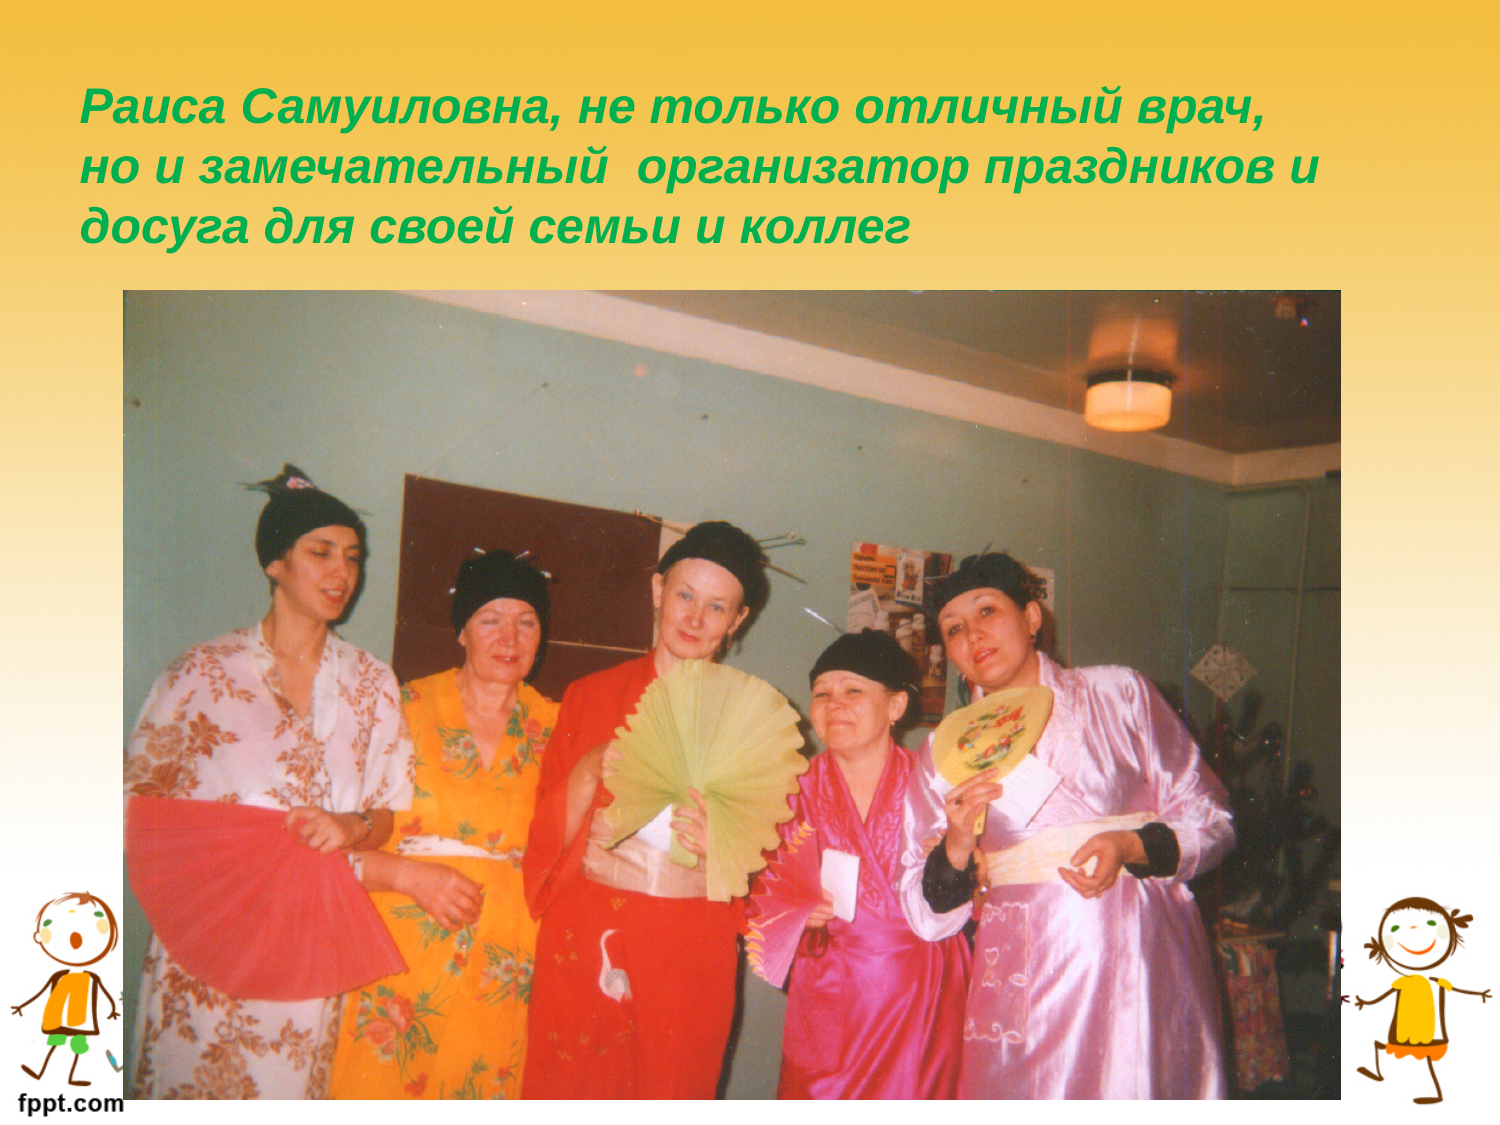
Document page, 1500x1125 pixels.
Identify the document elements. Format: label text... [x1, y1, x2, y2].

text_box Раиса Самуиловна, не только отличный врач, но и замечательный организатор праздников и досуга для своей семьи и коллег [64, 66, 1353, 262]
picture [0, 0, 1500, 1125]
